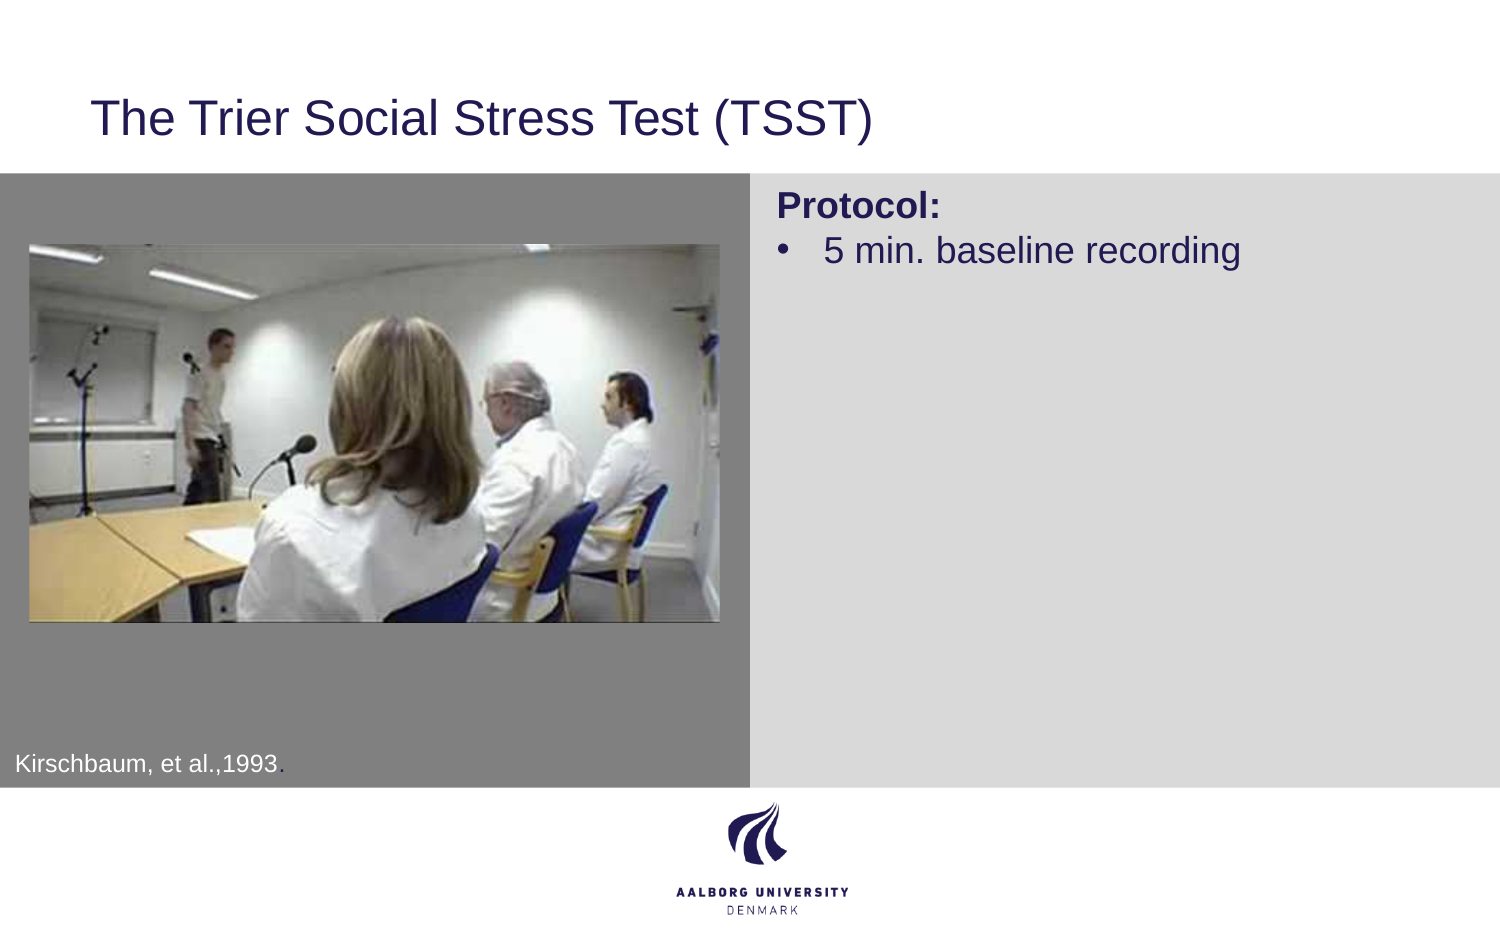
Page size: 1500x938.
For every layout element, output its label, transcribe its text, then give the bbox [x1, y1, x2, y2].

picture [661, 789, 863, 929]
text_box Protocol: 5 min. baseline recording [761, 173, 1424, 279]
text_box [0, 172, 751, 789]
title The Trier Social Stress Test (TSST) [75, 37, 1425, 194]
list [29, 244, 720, 623]
text_box [751, 172, 1500, 789]
text_box Kirschbaum, et al.,1993. [0, 740, 750, 786]
